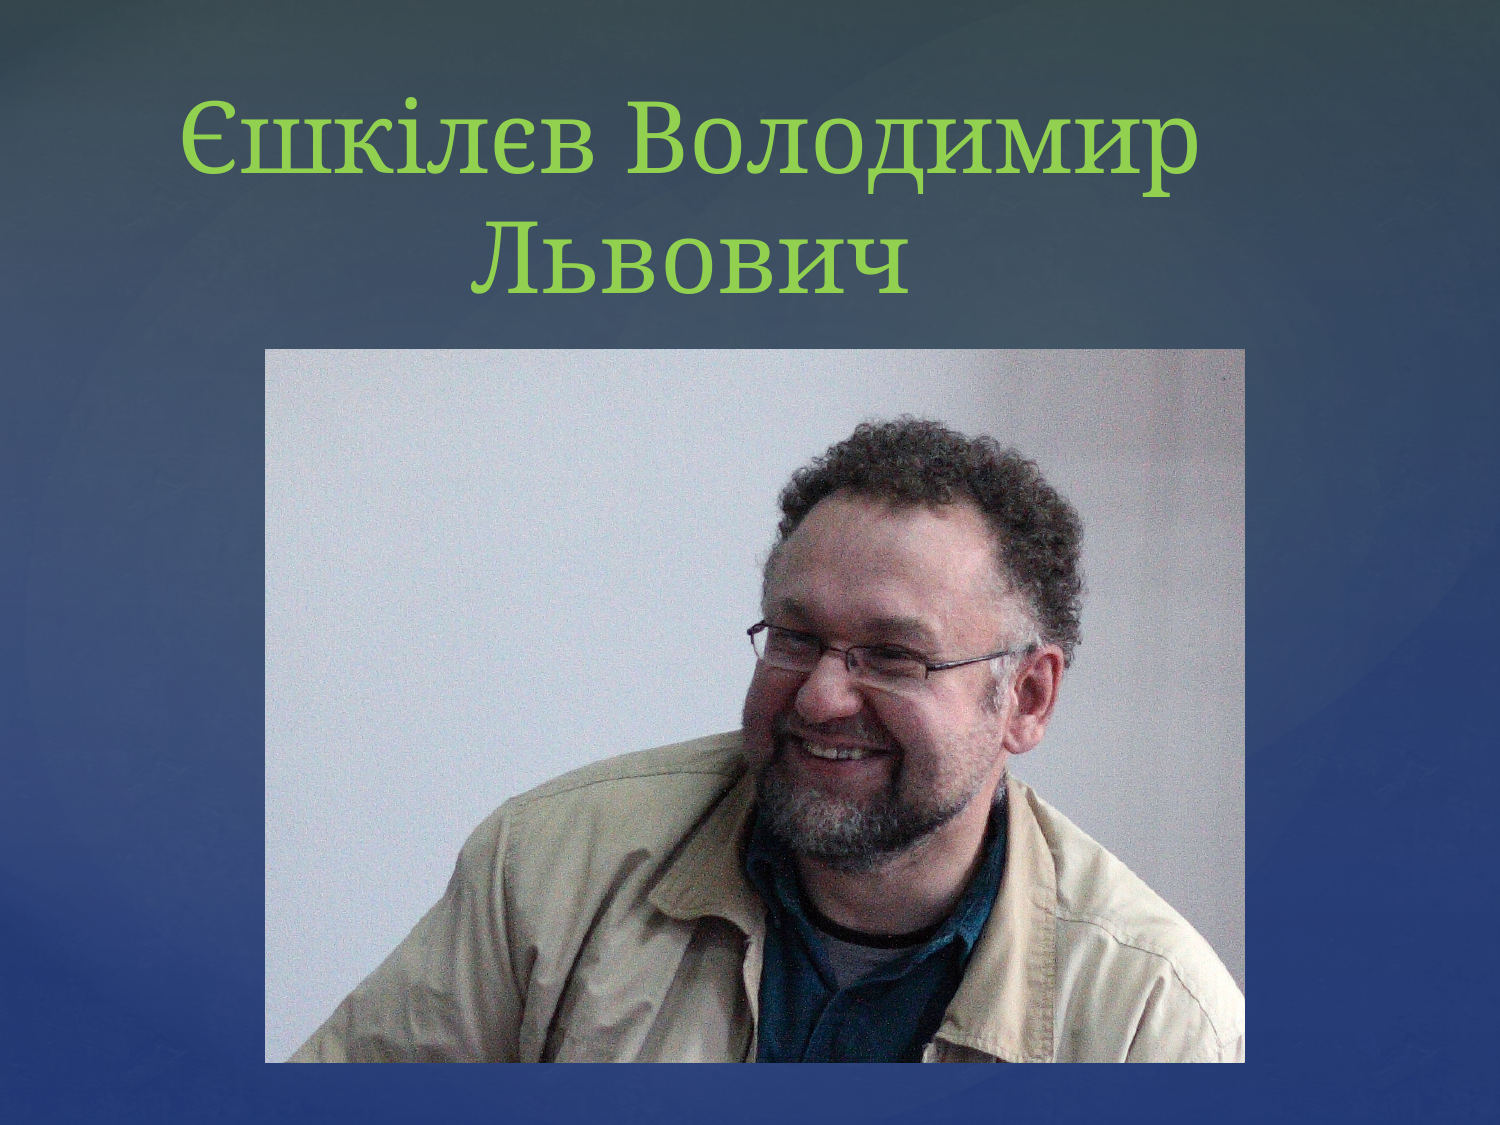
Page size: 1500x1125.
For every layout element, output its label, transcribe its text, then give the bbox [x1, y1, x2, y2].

text_box Єшкілєв Володимир Львович [53, 66, 1329, 321]
picture [265, 349, 1246, 1064]
